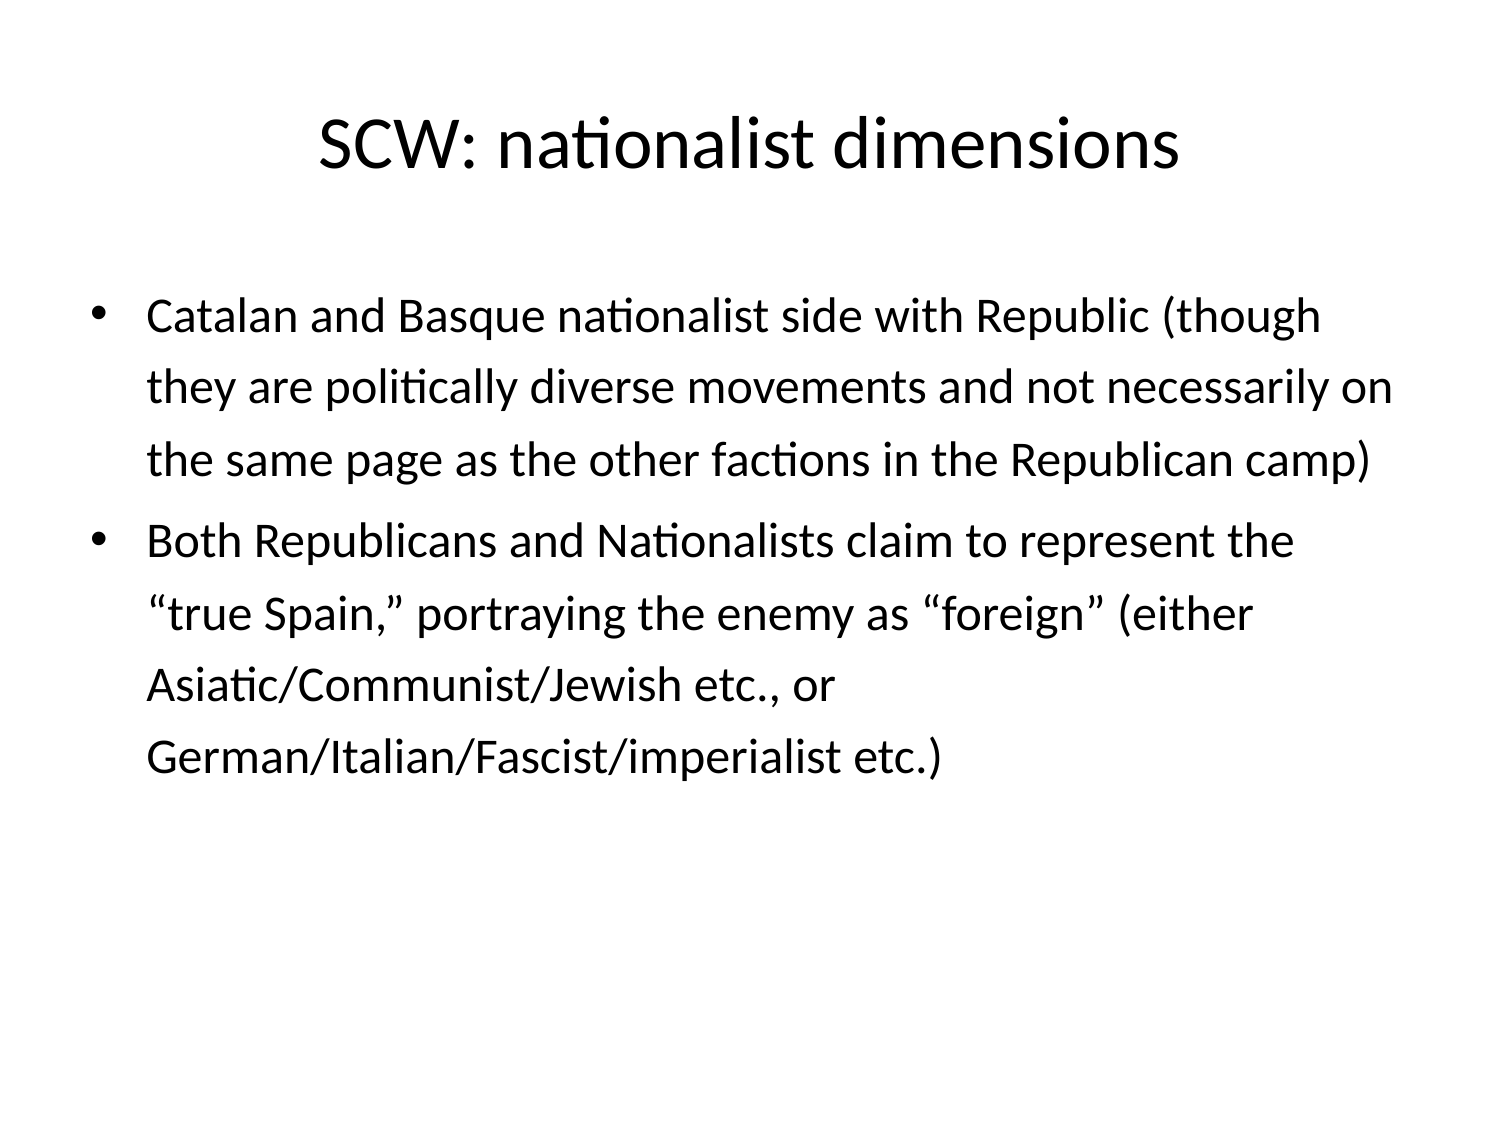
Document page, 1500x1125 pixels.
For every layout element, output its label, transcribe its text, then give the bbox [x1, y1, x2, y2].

list Catalan and Basque nationalist side with Republic (though they are politically diverse movements and not necessarily on the same page as the other factions in the Republican camp) Both Republicans and Nationalists claim to represent the “true Spain,” portraying the enemy as “foreign” (either Asiatic/Communist/Jewish etc., or German/Italian/Fascist/imperialist etc.) [75, 262, 1425, 1005]
title SCW: nationalist dimensions [75, 45, 1425, 233]
